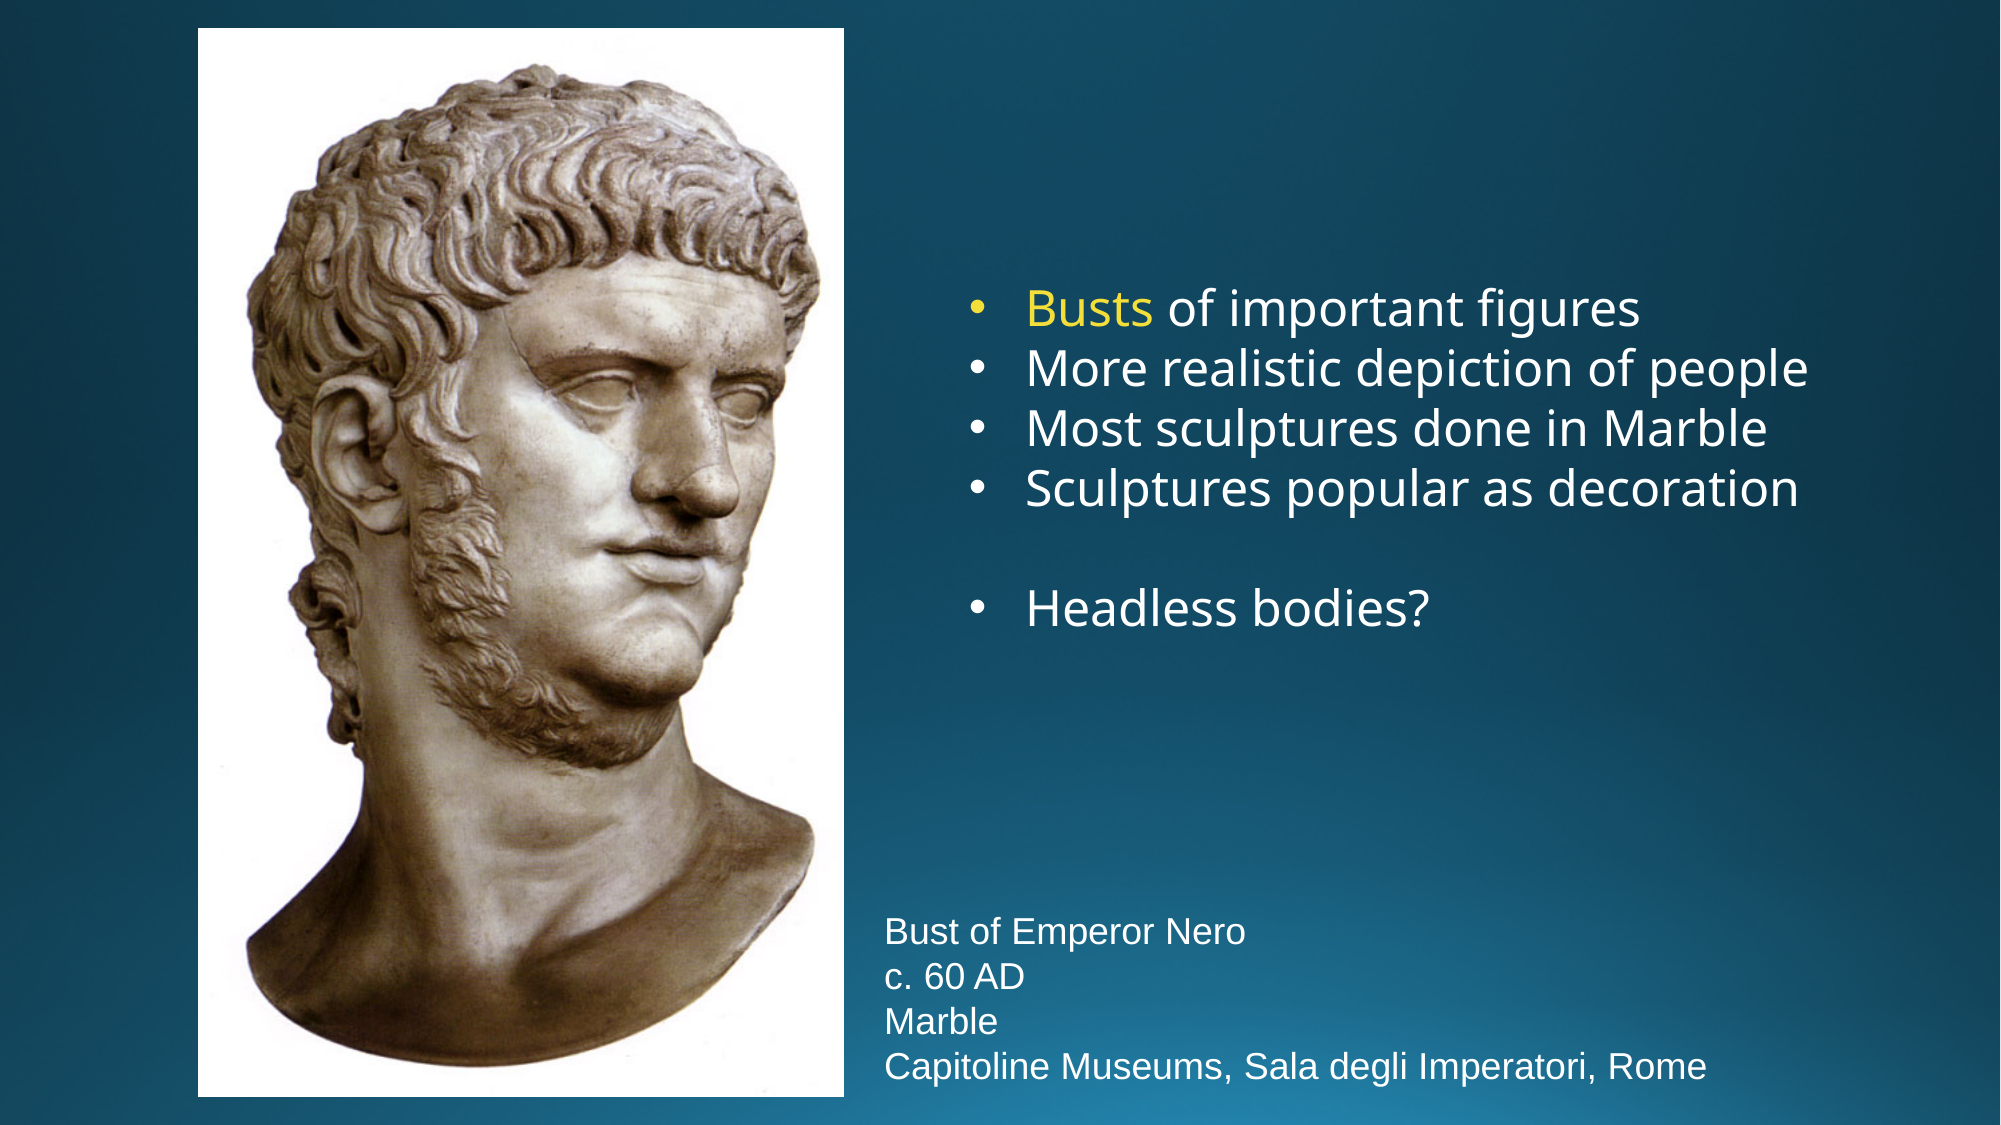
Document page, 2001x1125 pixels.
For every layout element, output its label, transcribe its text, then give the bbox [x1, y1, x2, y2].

picture [0, 0, 2001, 1125]
text_box Busts of important figures More realistic depiction of people Most sculptures done in Marble Sculptures popular as decoration Headless bodies? [954, 268, 1825, 644]
text_box Bust of Emperor Nero c. 60 AD Marble Capitoline Museums, Sala degli Imperatori, Rome [869, 899, 1870, 1095]
